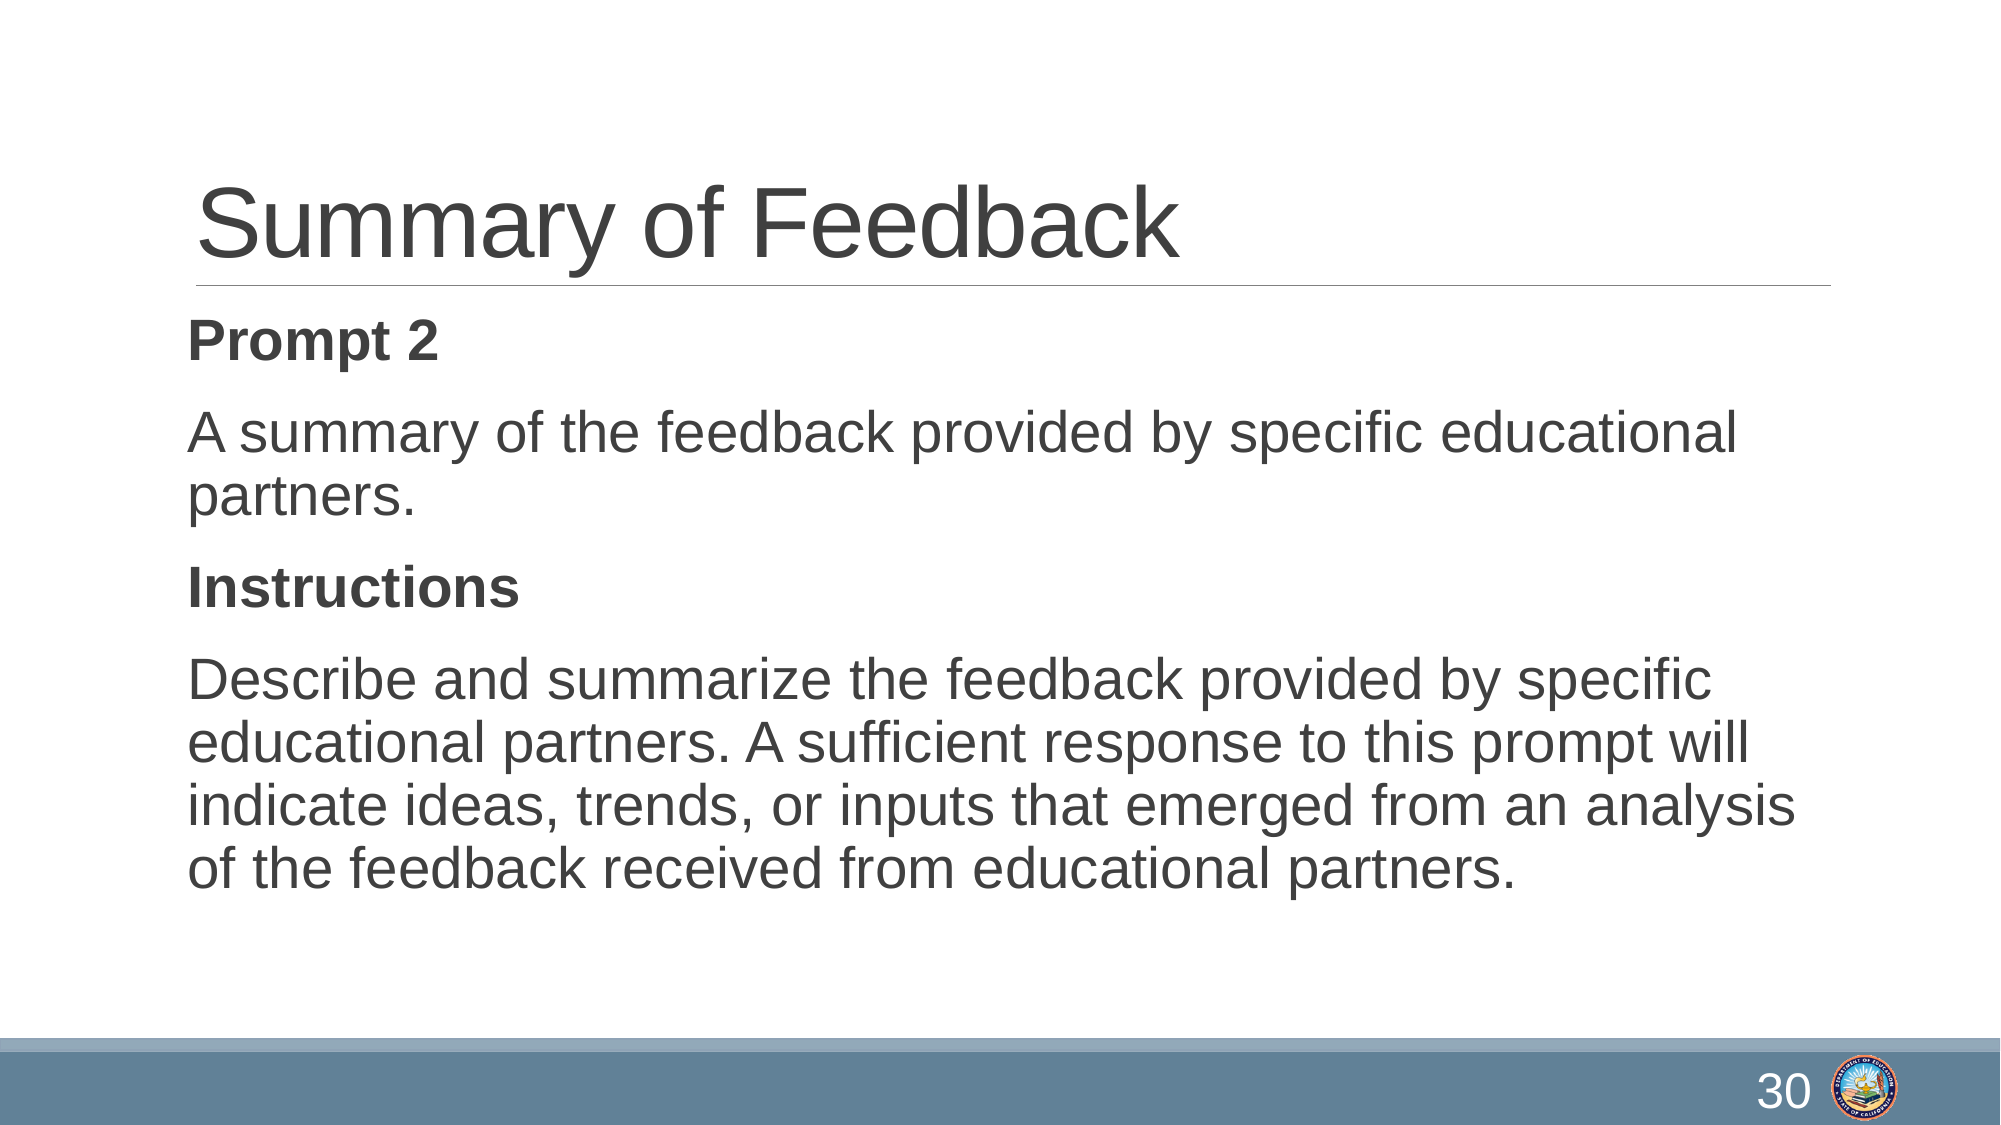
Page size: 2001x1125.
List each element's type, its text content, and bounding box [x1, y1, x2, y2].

title Summary of Feedback [180, 47, 1830, 285]
slide_number 30 [1611, 1059, 1827, 1119]
picture [1831, 1055, 1899, 1122]
list Prompt 2 A summary of the feedback provided by specific educational partners. Instructions Describe and summarize the feedback provided by specific educational partners. A sufficient response to this prompt will indicate ideas, trends, or inputs that emerged from an analysis of the feedback received from educational partners. [180, 302, 1830, 1018]
